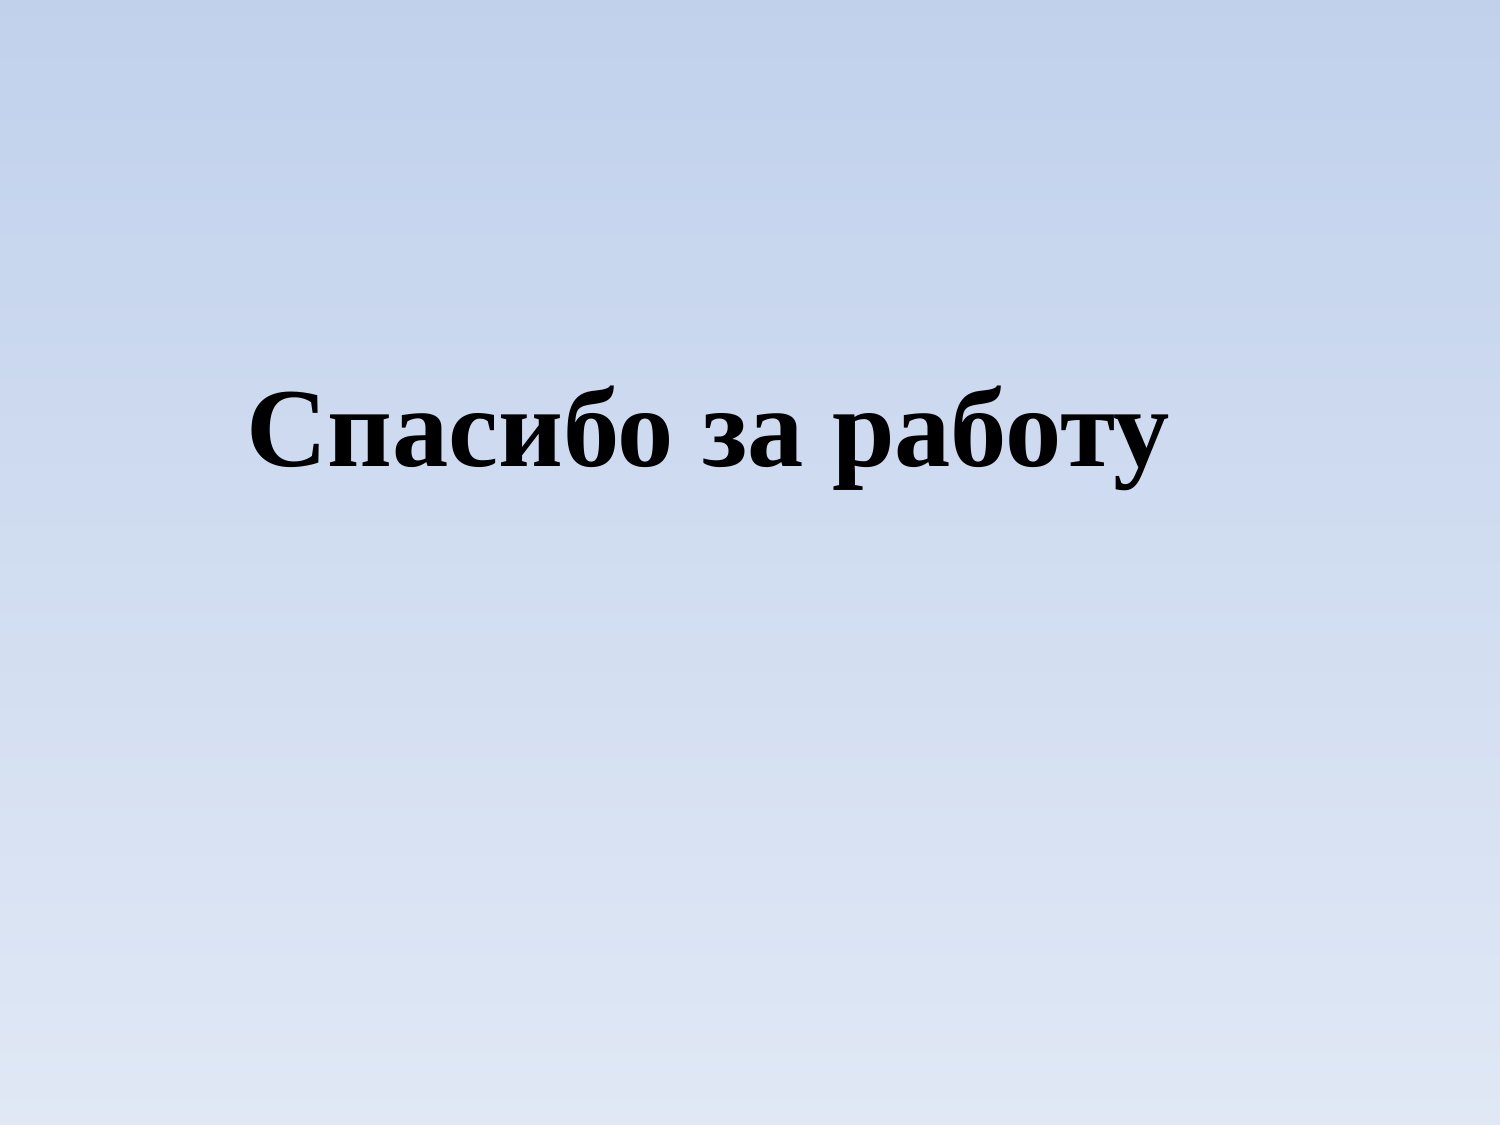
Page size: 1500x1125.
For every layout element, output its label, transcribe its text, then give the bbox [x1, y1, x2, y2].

text_box Спасибо за работу [171, 326, 1247, 548]
